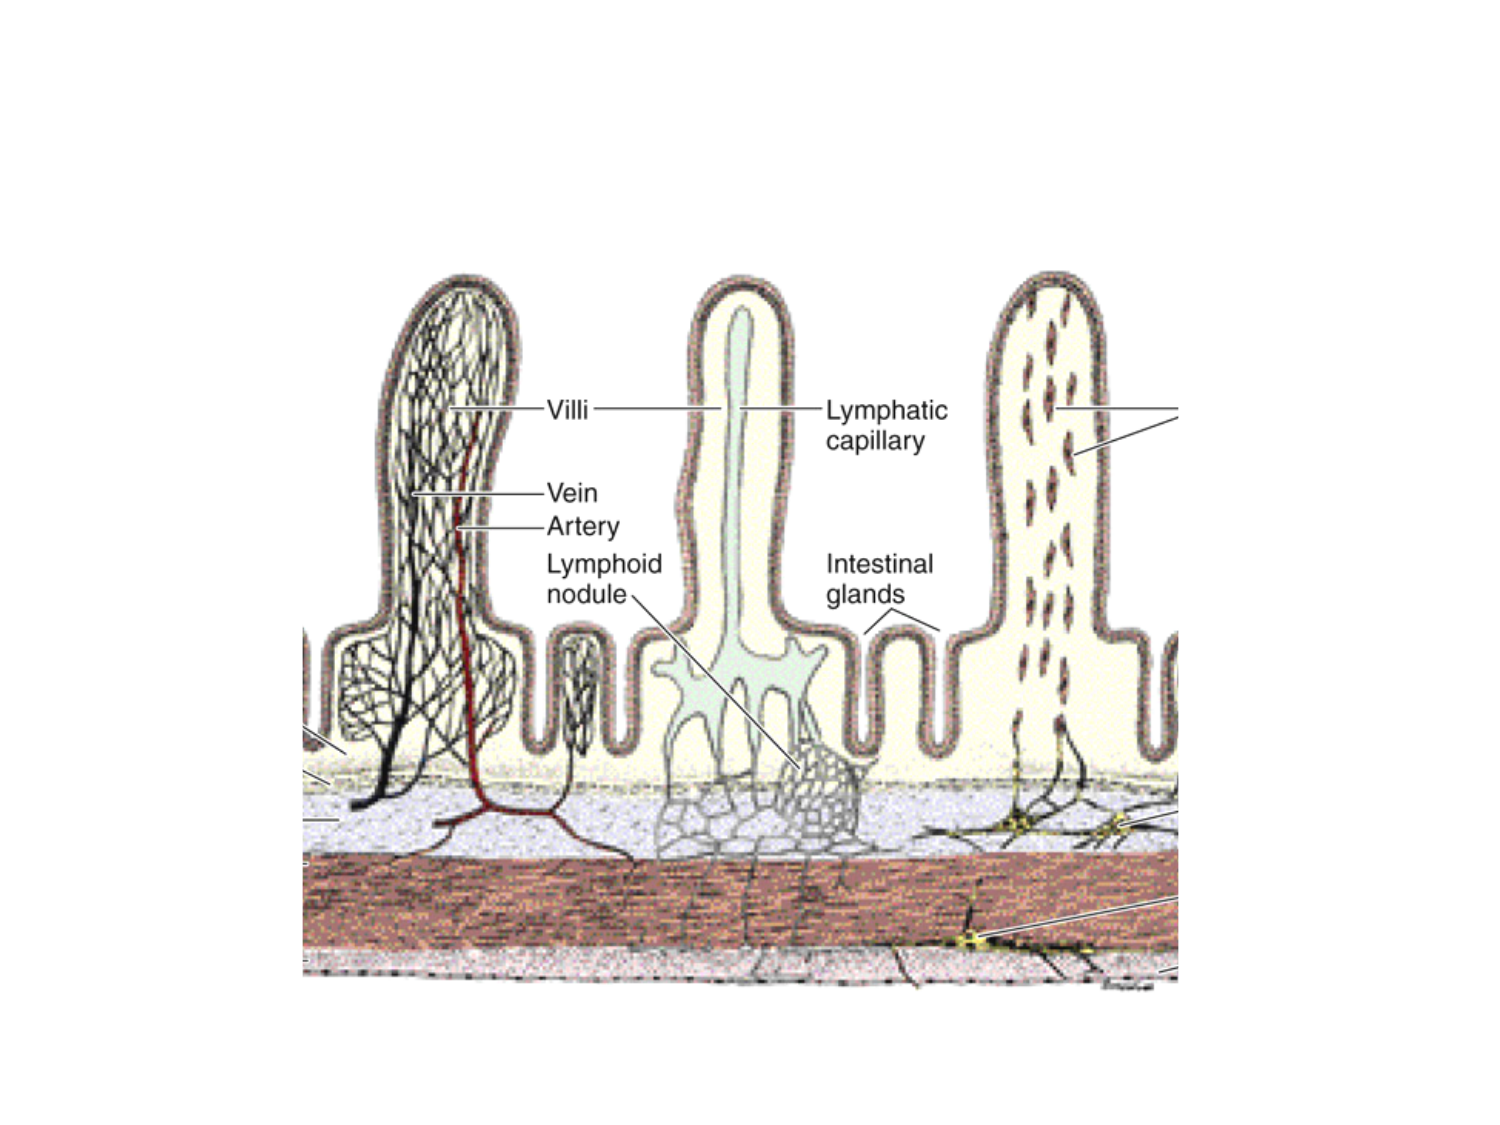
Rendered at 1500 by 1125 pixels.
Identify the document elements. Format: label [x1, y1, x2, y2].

list [302, 245, 1179, 1006]
